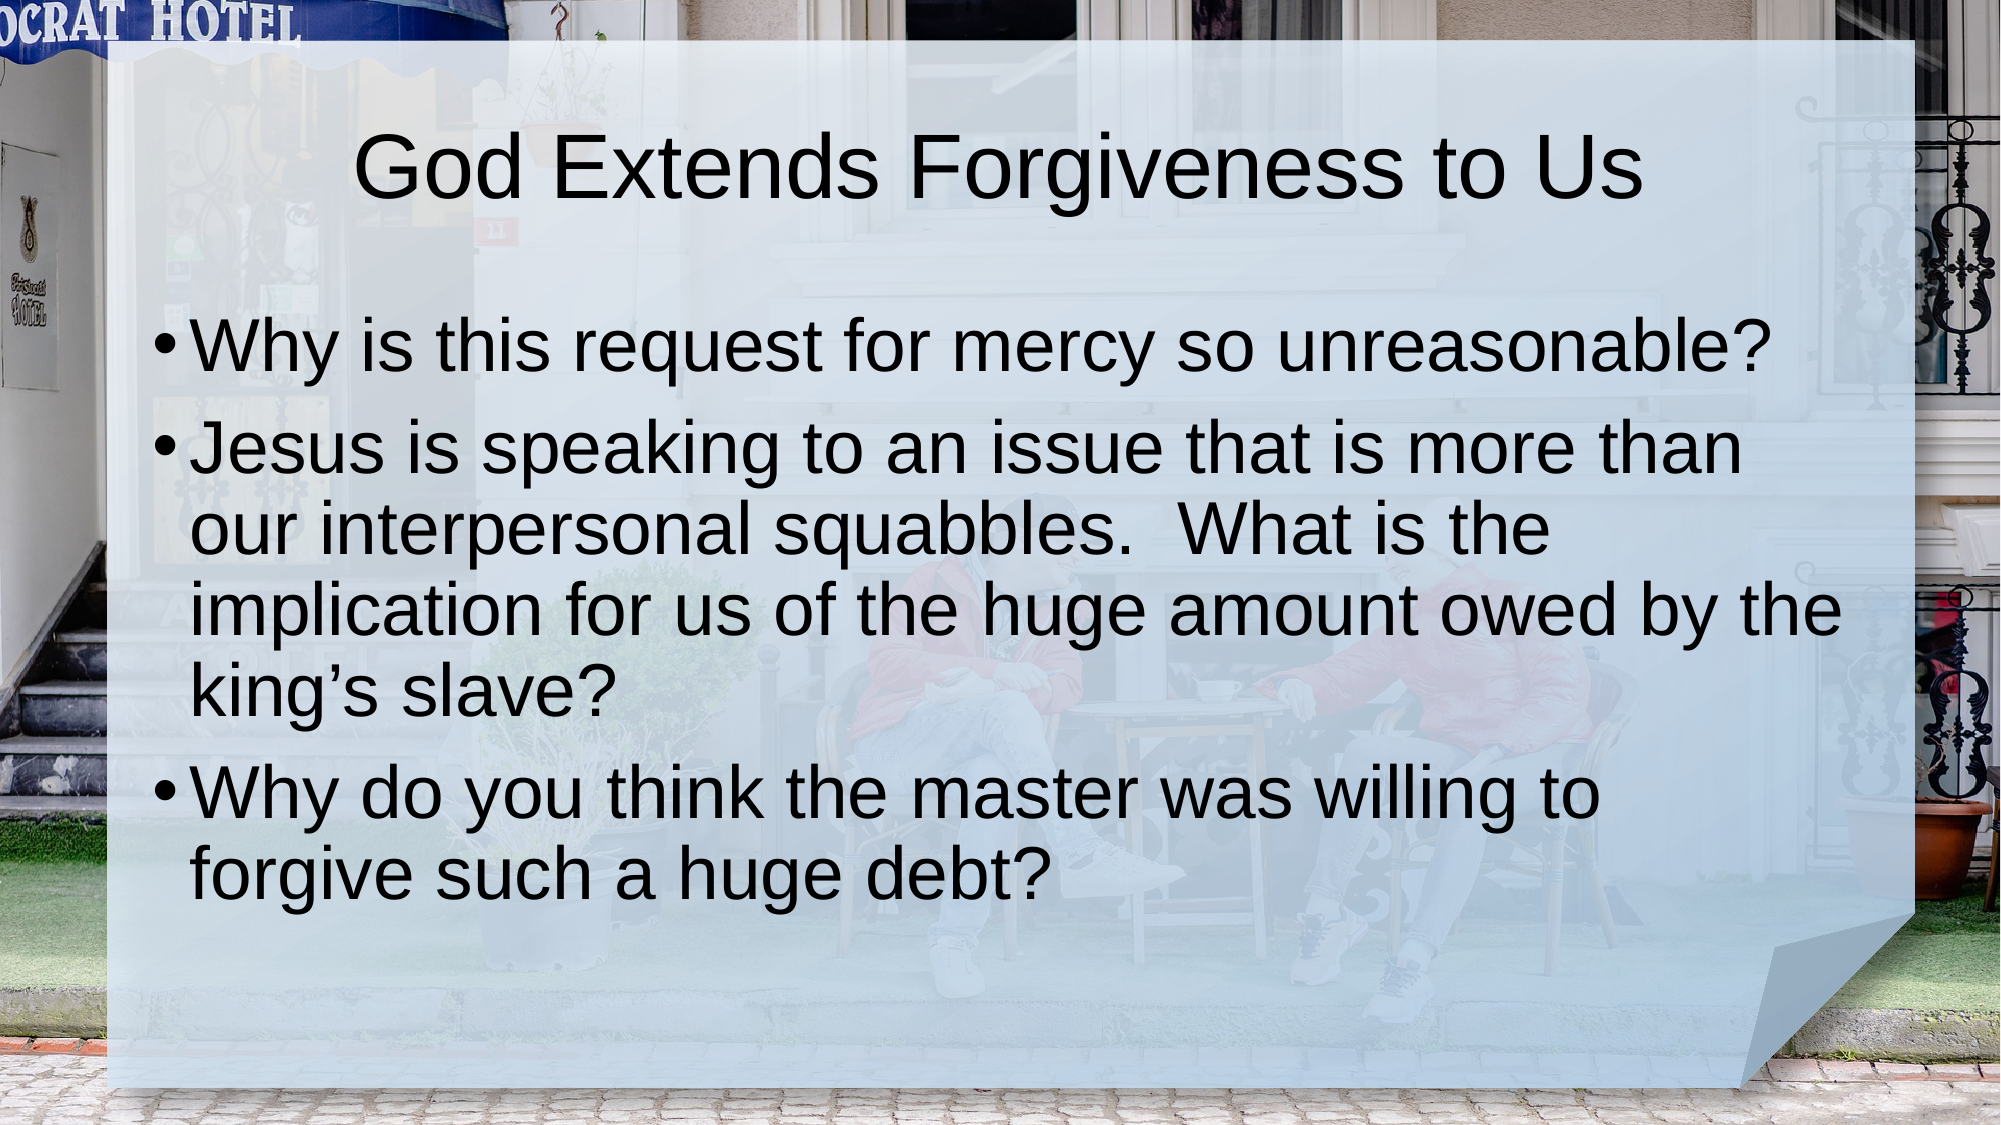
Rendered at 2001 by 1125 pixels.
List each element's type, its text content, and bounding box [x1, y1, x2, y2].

title God Extends Forgiveness to Us [137, 59, 1863, 278]
picture [0, 0, 2001, 1125]
list Why is this request for mercy so unreasonable? Jesus is speaking to an issue that is more than our interpersonal squabbles. What is the implication for us of the huge amount owed by the king’s slave? Why do you think the master was willing to forgive such a huge debt? [137, 299, 1863, 1014]
